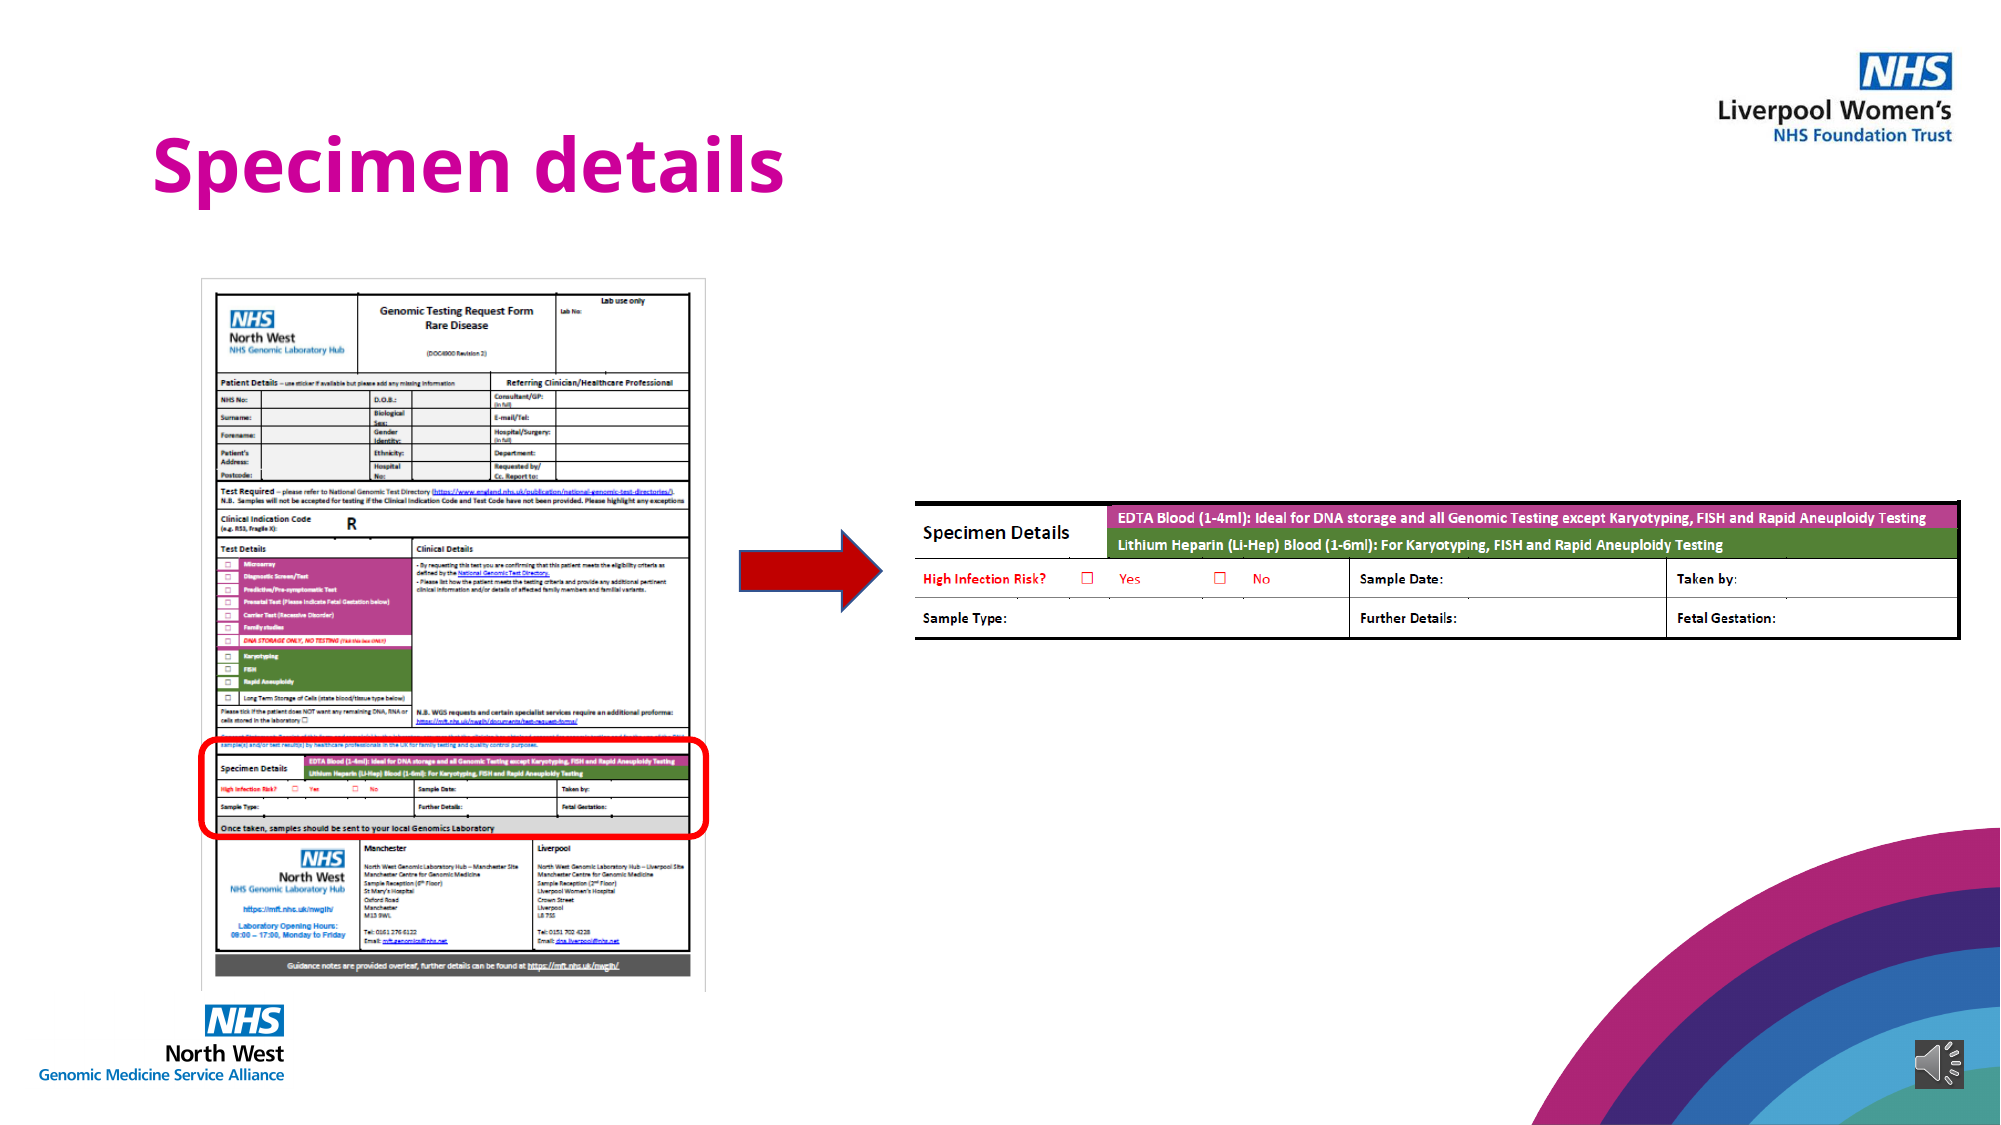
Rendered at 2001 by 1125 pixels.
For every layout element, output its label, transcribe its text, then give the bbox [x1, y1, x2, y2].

title Specimen details [137, 59, 1863, 278]
picture [1531, 826, 2000, 1125]
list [201, 277, 706, 992]
picture [1687, 36, 1974, 159]
picture [25, 991, 294, 1089]
text_box [738, 528, 884, 614]
picture [915, 500, 1961, 640]
